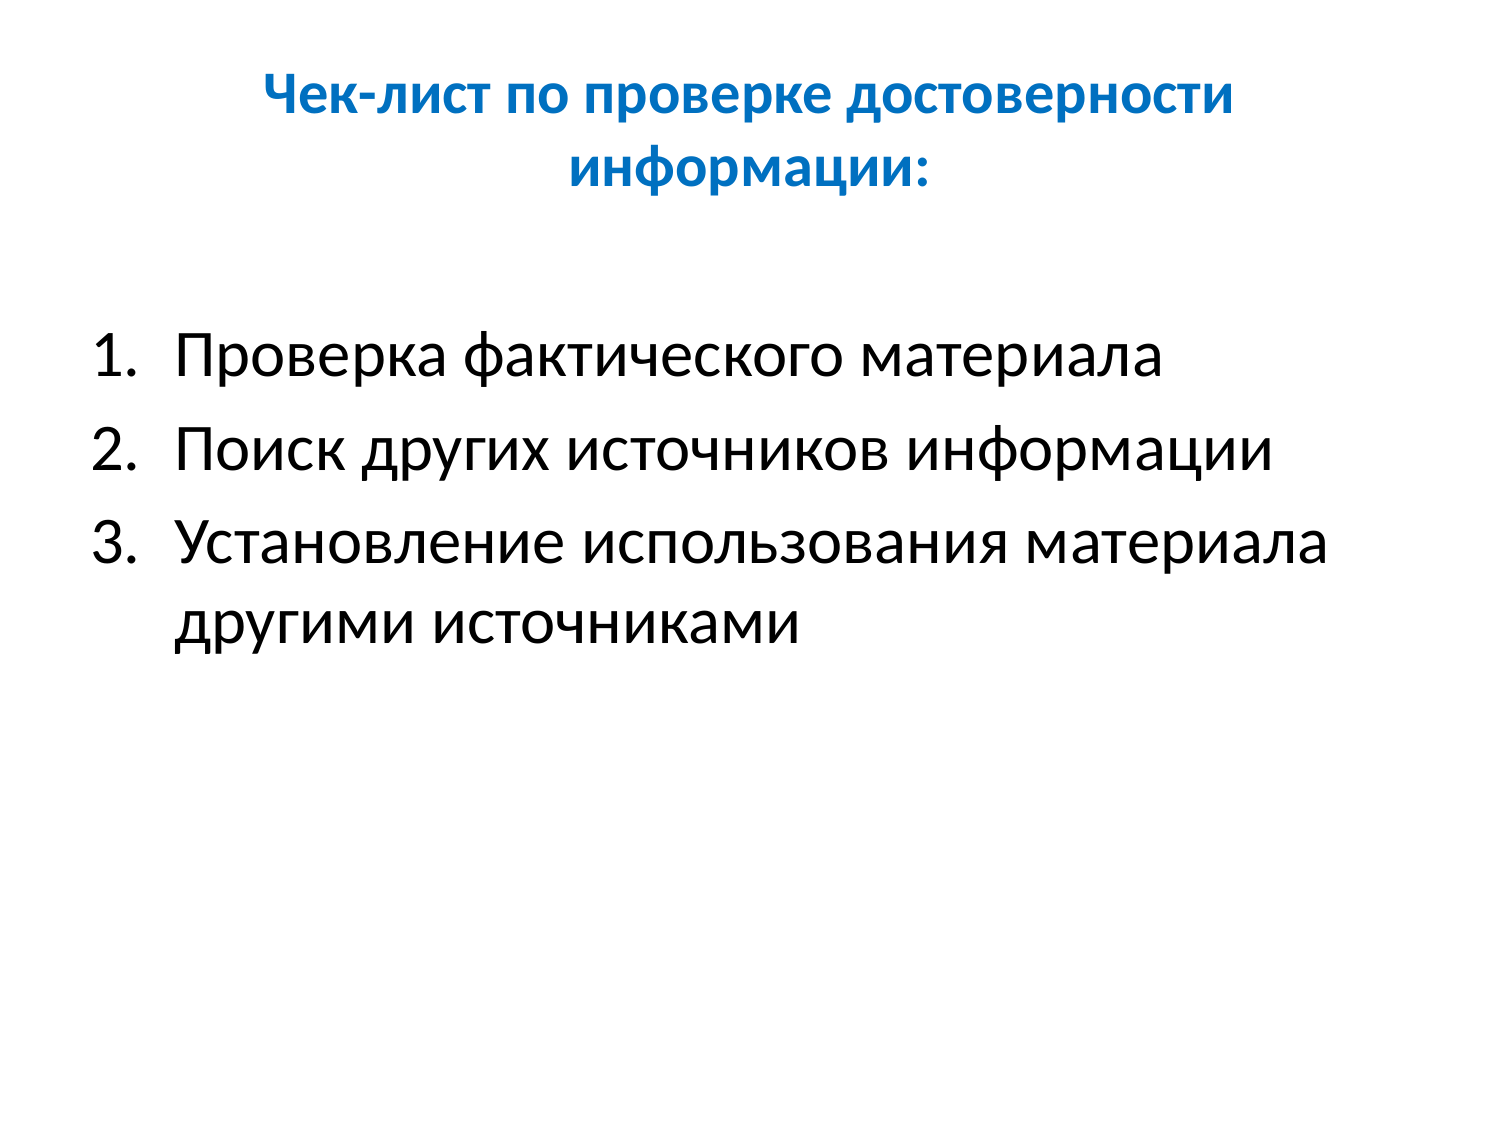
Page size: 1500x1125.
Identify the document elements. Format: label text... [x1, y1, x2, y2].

title Чек-лист по проверке достоверности информации: [75, 45, 1425, 279]
list Проверка фактического материала Поиск других источников информации Установление использования материала другими источниками [75, 302, 1425, 1005]
